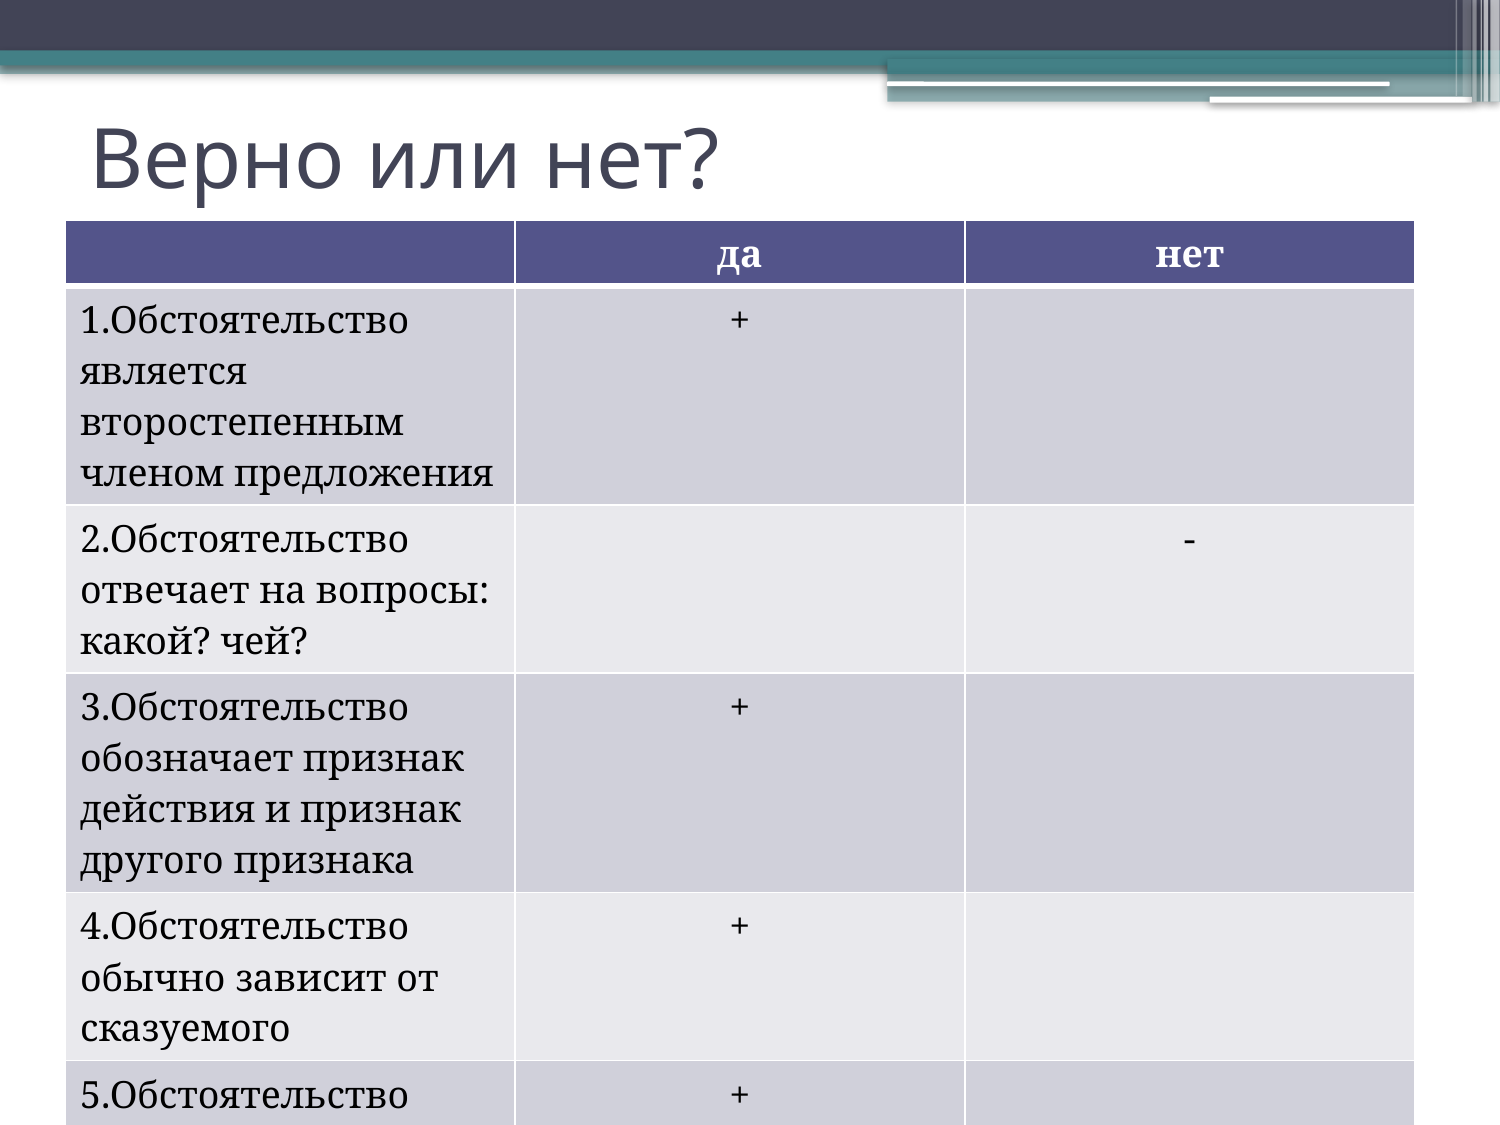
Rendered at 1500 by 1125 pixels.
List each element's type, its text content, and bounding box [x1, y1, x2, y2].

table_cell + [516, 893, 964, 1060]
table_cell - [966, 506, 1414, 672]
title Верно или нет? [75, 90, 1425, 220]
table_cell + [516, 1061, 964, 1125]
table_cell [966, 289, 1414, 504]
table_cell 2.Обстоятельство отвечает на вопросы: какой? чей? [66, 506, 514, 672]
table_cell [966, 1061, 1414, 1125]
table_cell 5.Обстоятельство подчёркивается: точка, пунктир [66, 1061, 514, 1125]
table_cell [966, 674, 1414, 892]
table_header [66, 221, 514, 283]
table_cell 1.Обстоятельство является второстепенным членом предложения [66, 289, 514, 504]
table_cell [516, 506, 964, 672]
table_header да [516, 221, 964, 283]
table_cell 3.Обстоятельство обозначает признак действия и признак другого признака [66, 674, 514, 892]
table_cell + [516, 674, 964, 892]
table_cell 4.Обстоятельство обычно зависит от сказуемого [66, 893, 514, 1060]
table_cell + [516, 289, 964, 504]
table_header нет [966, 221, 1414, 283]
table_cell [966, 893, 1414, 1060]
